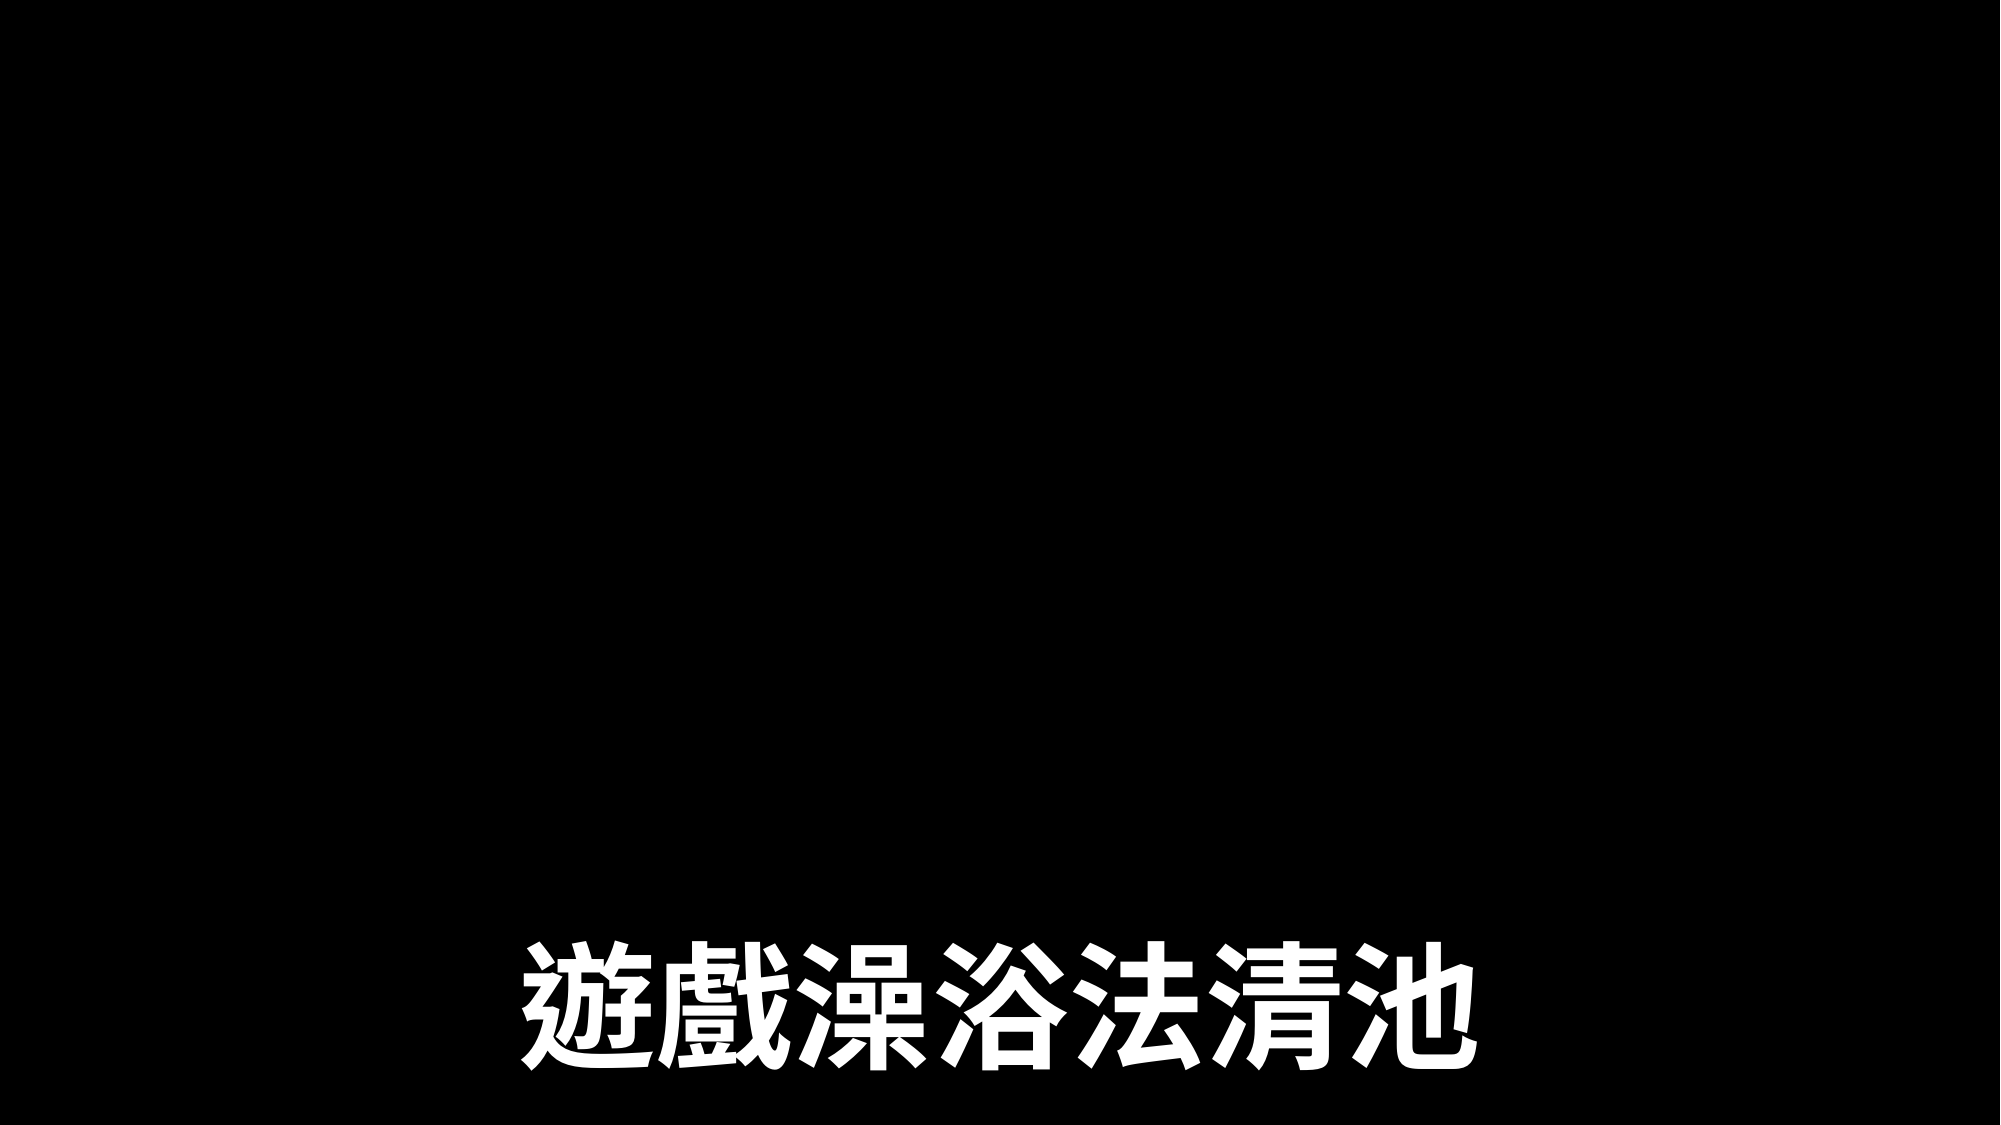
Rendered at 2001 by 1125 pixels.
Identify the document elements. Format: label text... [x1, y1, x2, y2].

title 遊戲澡浴法清池 [0, 905, 2000, 1124]
